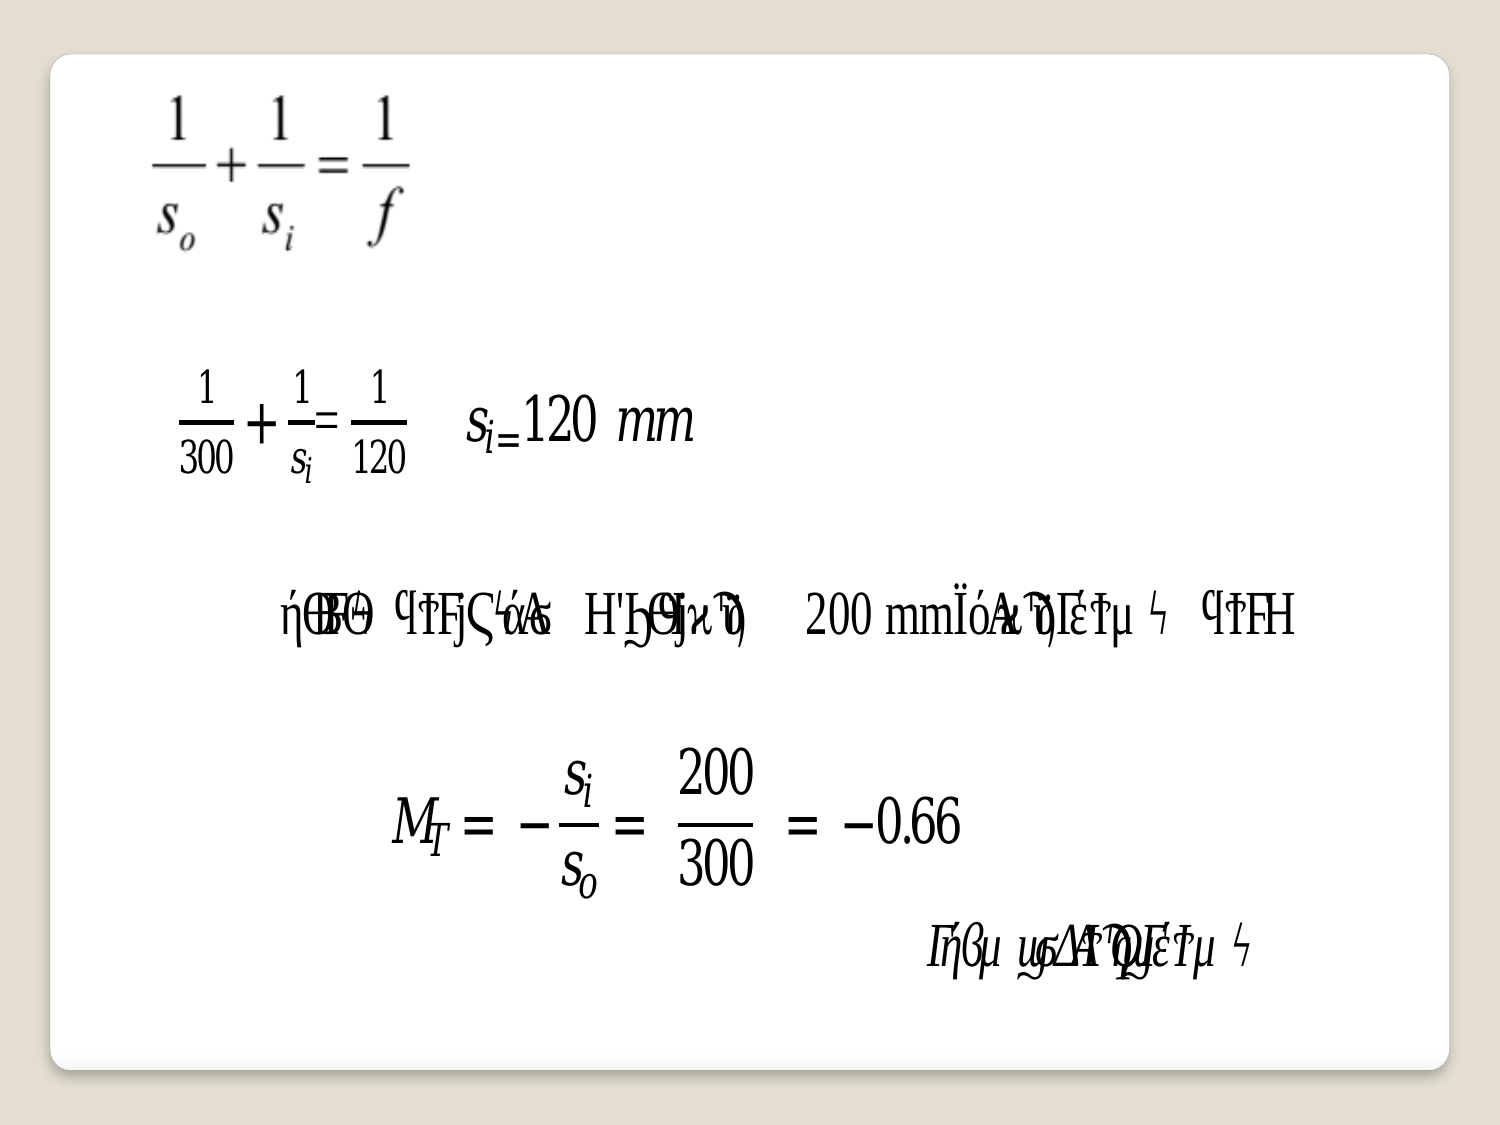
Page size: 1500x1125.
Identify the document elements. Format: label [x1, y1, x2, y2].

picture [62, 62, 1401, 1038]
